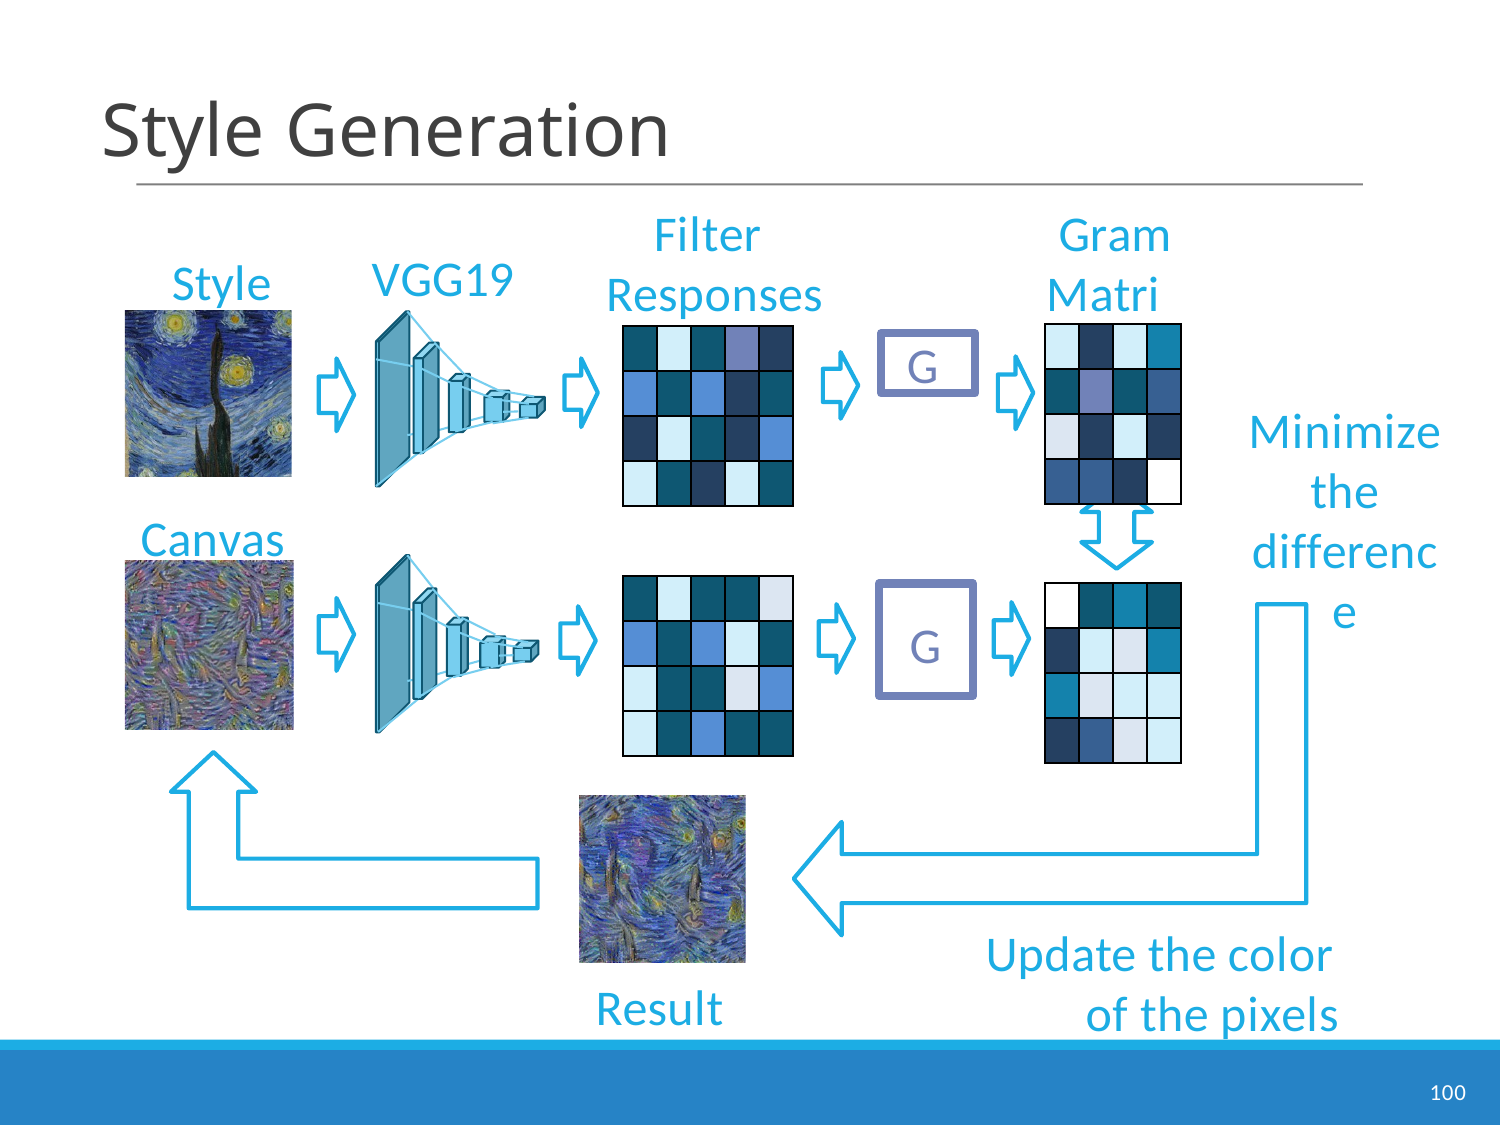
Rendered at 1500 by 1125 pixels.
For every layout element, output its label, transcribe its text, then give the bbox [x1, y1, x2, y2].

table_cell [726, 417, 758, 460]
table_header [1080, 325, 1112, 368]
table_header [726, 577, 758, 620]
text_box [461, 634, 468, 674]
table_header [1046, 584, 1078, 627]
text_box [423, 346, 439, 376]
table_header [726, 327, 758, 370]
text_box [997, 356, 1034, 430]
text_box [519, 396, 545, 405]
table_header [1114, 325, 1146, 368]
text_box [879, 583, 973, 696]
table_header [658, 577, 690, 620]
text_box [415, 588, 432, 601]
table_cell [624, 667, 656, 710]
table_cell [760, 667, 792, 710]
text_box [124, 310, 292, 477]
text_box [993, 602, 1030, 676]
table_cell [726, 372, 758, 415]
table_cell [624, 622, 656, 665]
text_box [376, 557, 408, 586]
table_cell [1080, 629, 1112, 672]
table_cell [1080, 415, 1112, 458]
table_header [1148, 325, 1180, 368]
table_cell [1148, 460, 1180, 503]
table_cell [760, 462, 792, 505]
table_cell [1148, 719, 1180, 762]
text_box [564, 358, 598, 428]
table_cell [1080, 719, 1112, 762]
table_cell [1046, 415, 1078, 458]
table_cell [726, 667, 758, 710]
table_cell [1148, 674, 1180, 717]
table_header [760, 577, 792, 620]
table_cell [692, 622, 724, 665]
text_box [376, 313, 408, 342]
table_header [1148, 584, 1180, 627]
title Style Generation [98, 0, 1393, 222]
text_box [484, 638, 503, 643]
table_cell [1046, 460, 1078, 503]
text_box [818, 604, 855, 673]
table_header [658, 327, 690, 370]
text_box [380, 314, 410, 365]
text_box Style [169, 250, 274, 311]
text_box [413, 603, 422, 699]
text_box [448, 375, 468, 381]
text_box [413, 359, 422, 454]
text_box Filter Responses [603, 201, 824, 322]
text_box [503, 393, 510, 401]
text_box [538, 398, 545, 418]
text_box [480, 643, 498, 668]
text_box [513, 648, 531, 662]
text_box Update the color of the pixels [983, 921, 1383, 1042]
table_header [1080, 584, 1112, 627]
text_box Result [593, 974, 725, 1035]
table_cell [1080, 460, 1112, 503]
text_box [413, 590, 434, 603]
table_cell [1114, 460, 1146, 503]
text_box [318, 597, 355, 671]
table_cell [624, 712, 656, 755]
text_box [499, 639, 506, 645]
text_box [414, 342, 434, 357]
table_cell [658, 622, 690, 665]
text_box [448, 382, 462, 433]
text_box [463, 377, 470, 389]
table_header [624, 577, 656, 620]
table_cell [760, 372, 792, 415]
text_box [461, 621, 468, 635]
table_cell [1080, 370, 1112, 413]
table_header [760, 327, 792, 370]
text_box [519, 405, 537, 418]
text_box [447, 617, 459, 624]
text_box [423, 592, 437, 620]
text_box [463, 388, 470, 429]
text_box [488, 392, 507, 398]
text_box [423, 615, 437, 693]
table_cell [658, 712, 690, 755]
table_cell [1046, 629, 1078, 672]
table_cell [760, 622, 792, 665]
table_header [1114, 584, 1146, 627]
text_box 100 [1427, 1077, 1470, 1105]
text_box [499, 645, 506, 655]
table_cell [1114, 415, 1146, 458]
table_cell [1114, 629, 1146, 672]
text_box [1081, 505, 1153, 569]
table_cell [1114, 370, 1146, 413]
text_box [380, 558, 410, 609]
text_box [503, 412, 510, 421]
table_cell [1114, 674, 1146, 717]
table_cell [658, 372, 690, 415]
text_box [318, 358, 355, 432]
text_box G [881, 333, 975, 394]
text_box [522, 396, 544, 402]
text_box [446, 625, 460, 676]
text_box [520, 640, 539, 648]
table_cell [1080, 674, 1112, 717]
table_cell [692, 372, 724, 415]
table_header [624, 327, 656, 370]
table_cell [1148, 415, 1180, 458]
text_box [380, 604, 410, 729]
text_box [532, 642, 539, 661]
text_box [560, 606, 596, 675]
text_box [423, 370, 439, 451]
text_box [515, 641, 526, 646]
table_cell [692, 712, 724, 755]
table_cell [624, 462, 656, 505]
text_box G [907, 613, 944, 674]
text_box [499, 656, 506, 665]
table_cell [1114, 719, 1146, 762]
table_header [1046, 325, 1078, 368]
table_cell [692, 667, 724, 710]
text_box [413, 344, 436, 359]
text_box Gram Matrix [1043, 201, 1183, 381]
table_header [692, 327, 724, 370]
text_box [170, 752, 538, 909]
table_cell [760, 417, 792, 460]
table_cell [1046, 674, 1078, 717]
table_header [692, 577, 724, 620]
text_box Canvas [138, 506, 286, 567]
text_box [449, 373, 463, 380]
table_cell [692, 462, 724, 505]
text_box [822, 352, 859, 419]
text_box [484, 398, 502, 422]
text_box [503, 401, 510, 411]
text_box [450, 381, 462, 386]
table_cell [1046, 719, 1078, 762]
text_box [446, 619, 466, 625]
text_box [482, 636, 498, 641]
table_cell [726, 712, 758, 755]
table_cell [692, 417, 724, 460]
table_cell [658, 417, 690, 460]
table_cell [658, 462, 690, 505]
table_cell [624, 417, 656, 460]
table_cell [1046, 370, 1078, 413]
text_box VGG19 [369, 246, 516, 307]
table_cell [726, 462, 758, 505]
table_cell [1148, 370, 1180, 413]
table_cell [658, 667, 690, 710]
text_box [793, 604, 1307, 936]
table_cell [726, 622, 758, 665]
table_cell [624, 372, 656, 415]
text_box [486, 390, 501, 396]
table_cell [1148, 629, 1180, 672]
text_box [380, 361, 410, 482]
text_box [579, 795, 746, 963]
table_cell [760, 712, 792, 755]
text_box [124, 560, 294, 730]
text_box Minimize the difference [1238, 399, 1450, 639]
